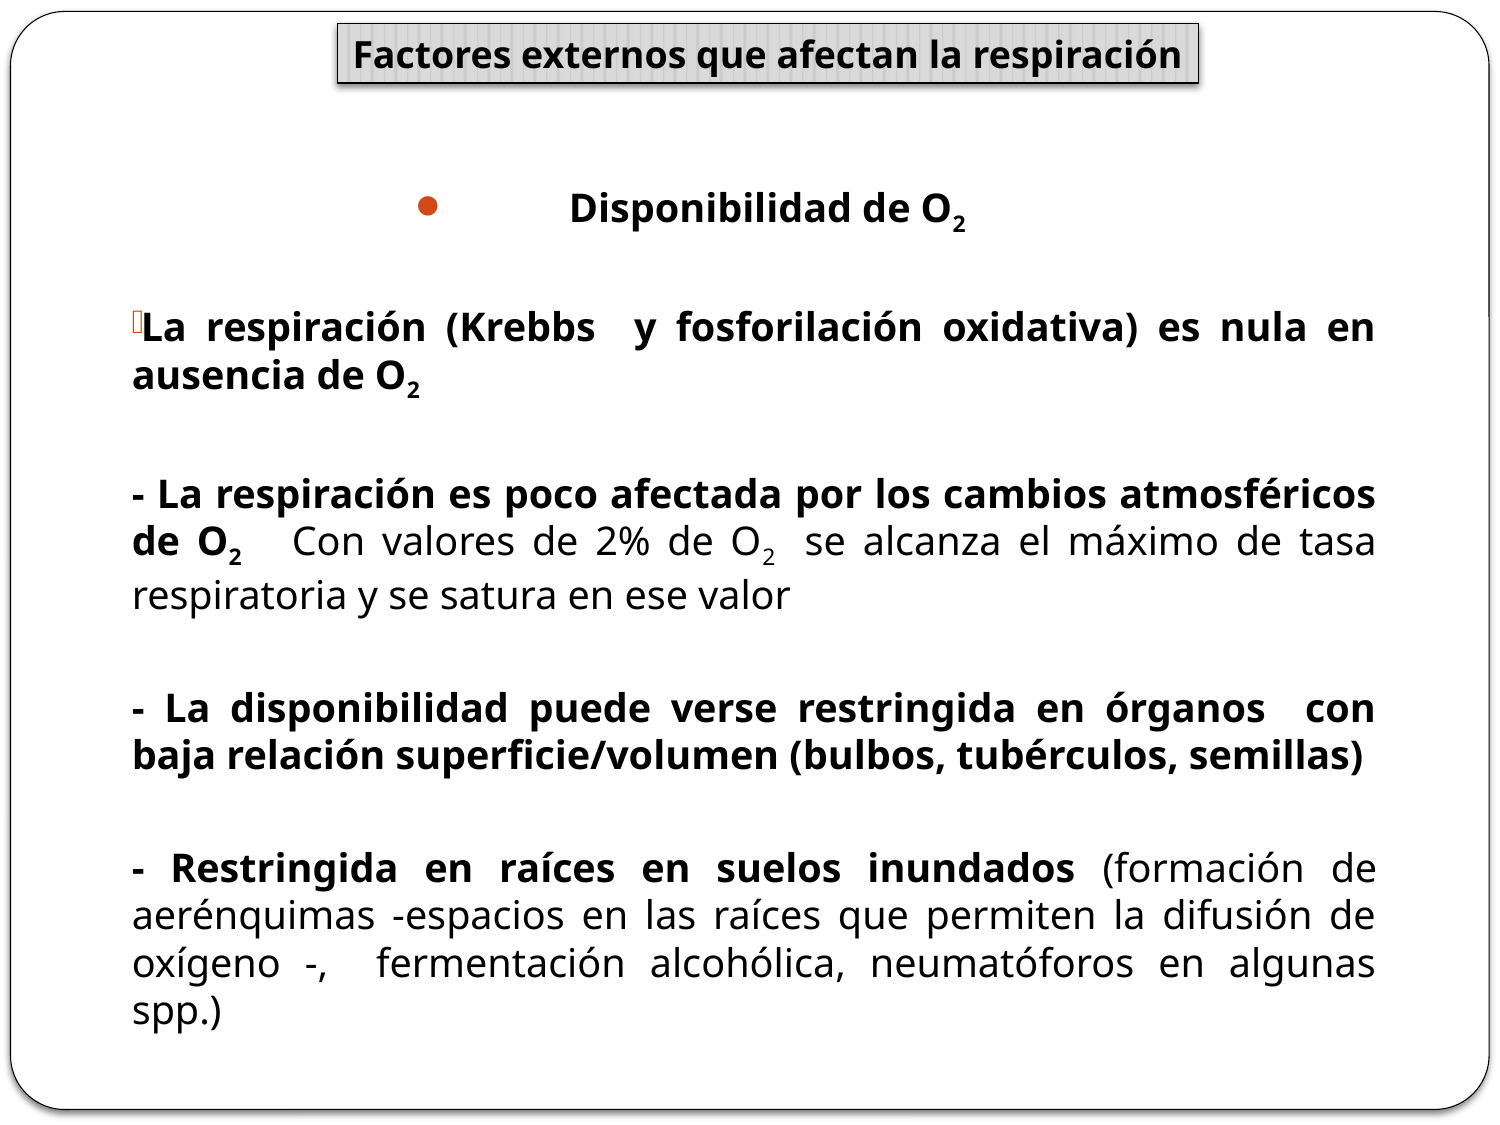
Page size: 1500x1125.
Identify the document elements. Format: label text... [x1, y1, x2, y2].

text_box Factores externos que afectan la respiración [337, 23, 1199, 84]
list Disponibilidad de O2 La respiración (Krebbs y fosforilación oxidativa) es nula en ausencia de O2 - La respiración es poco afectada por los cambios atmosféricos de O2 Con valores de 2% de O2 se alcanza el máximo de tasa respiratoria y se satura en ese valor - La disponibilidad puede verse restringida en órganos con baja relación superficie/volumen (bulbos, tubérculos, semillas) - Restringida en raíces en suelos inundados (formación de aerénquimas -espacios en las raíces que permiten la difusión de oxígeno -, fermentación alcohólica, neumatóforos en algunas spp.) [117, 175, 1393, 1067]
